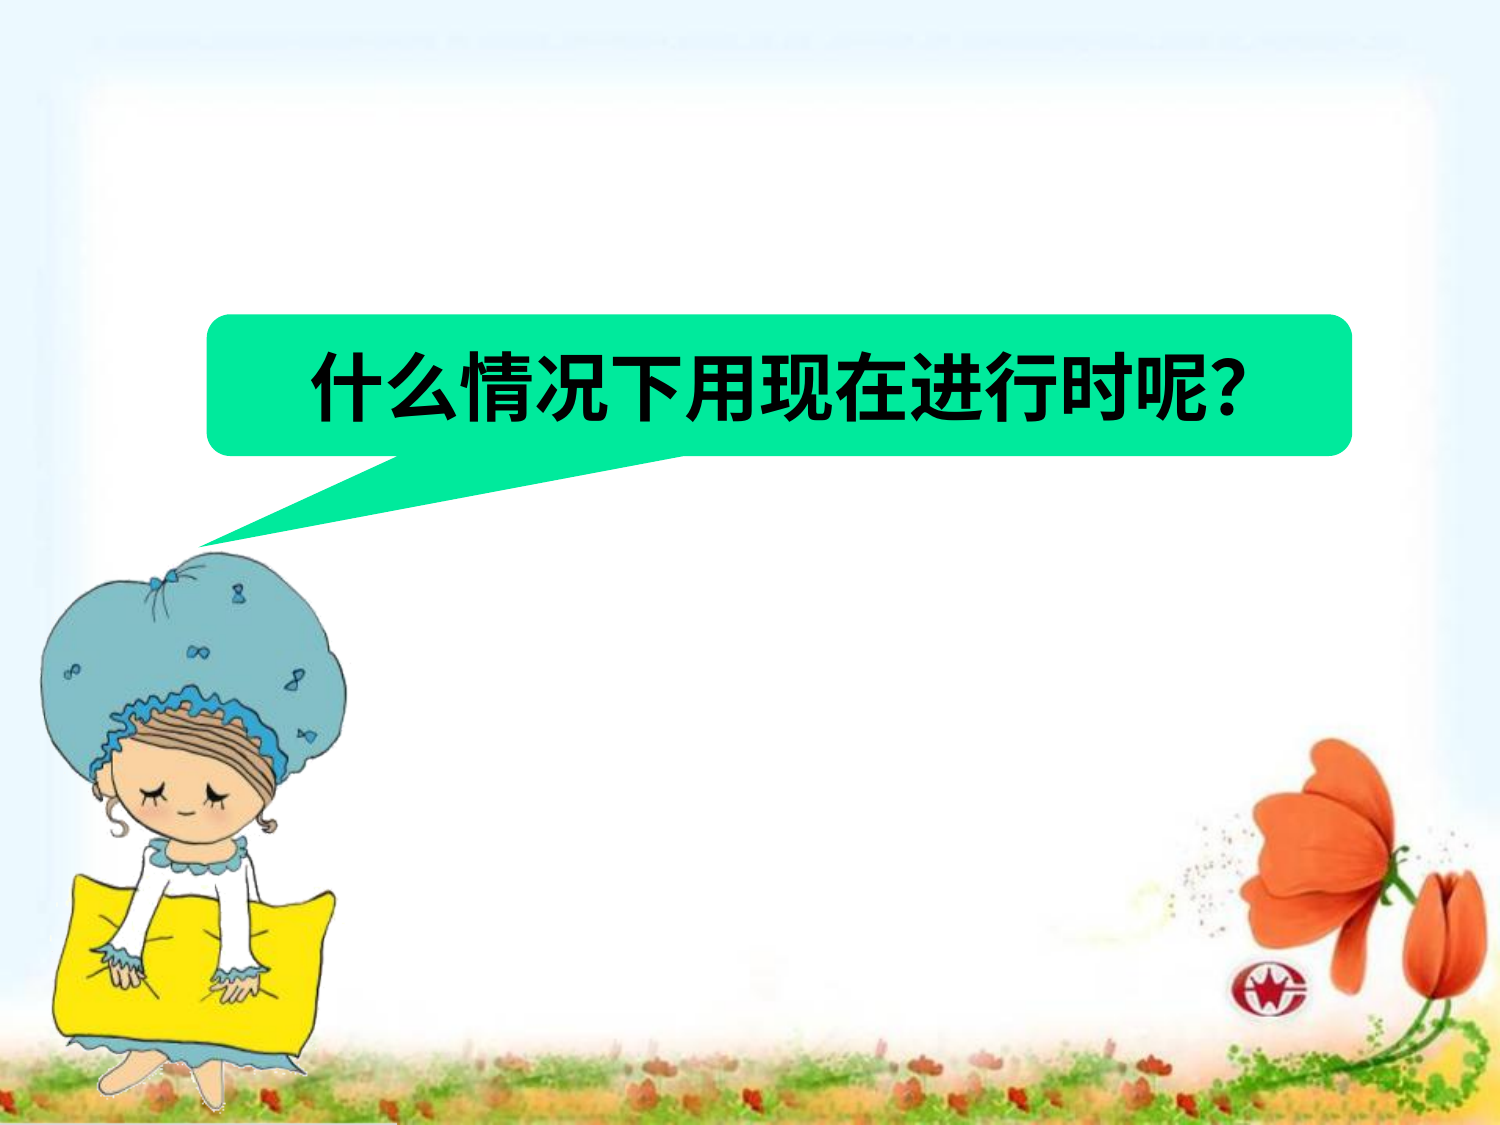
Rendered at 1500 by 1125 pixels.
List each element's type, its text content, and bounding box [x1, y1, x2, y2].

picture [0, 0, 1500, 1125]
text_box 什么情况下用现在进行时呢？ [198, 314, 1353, 548]
